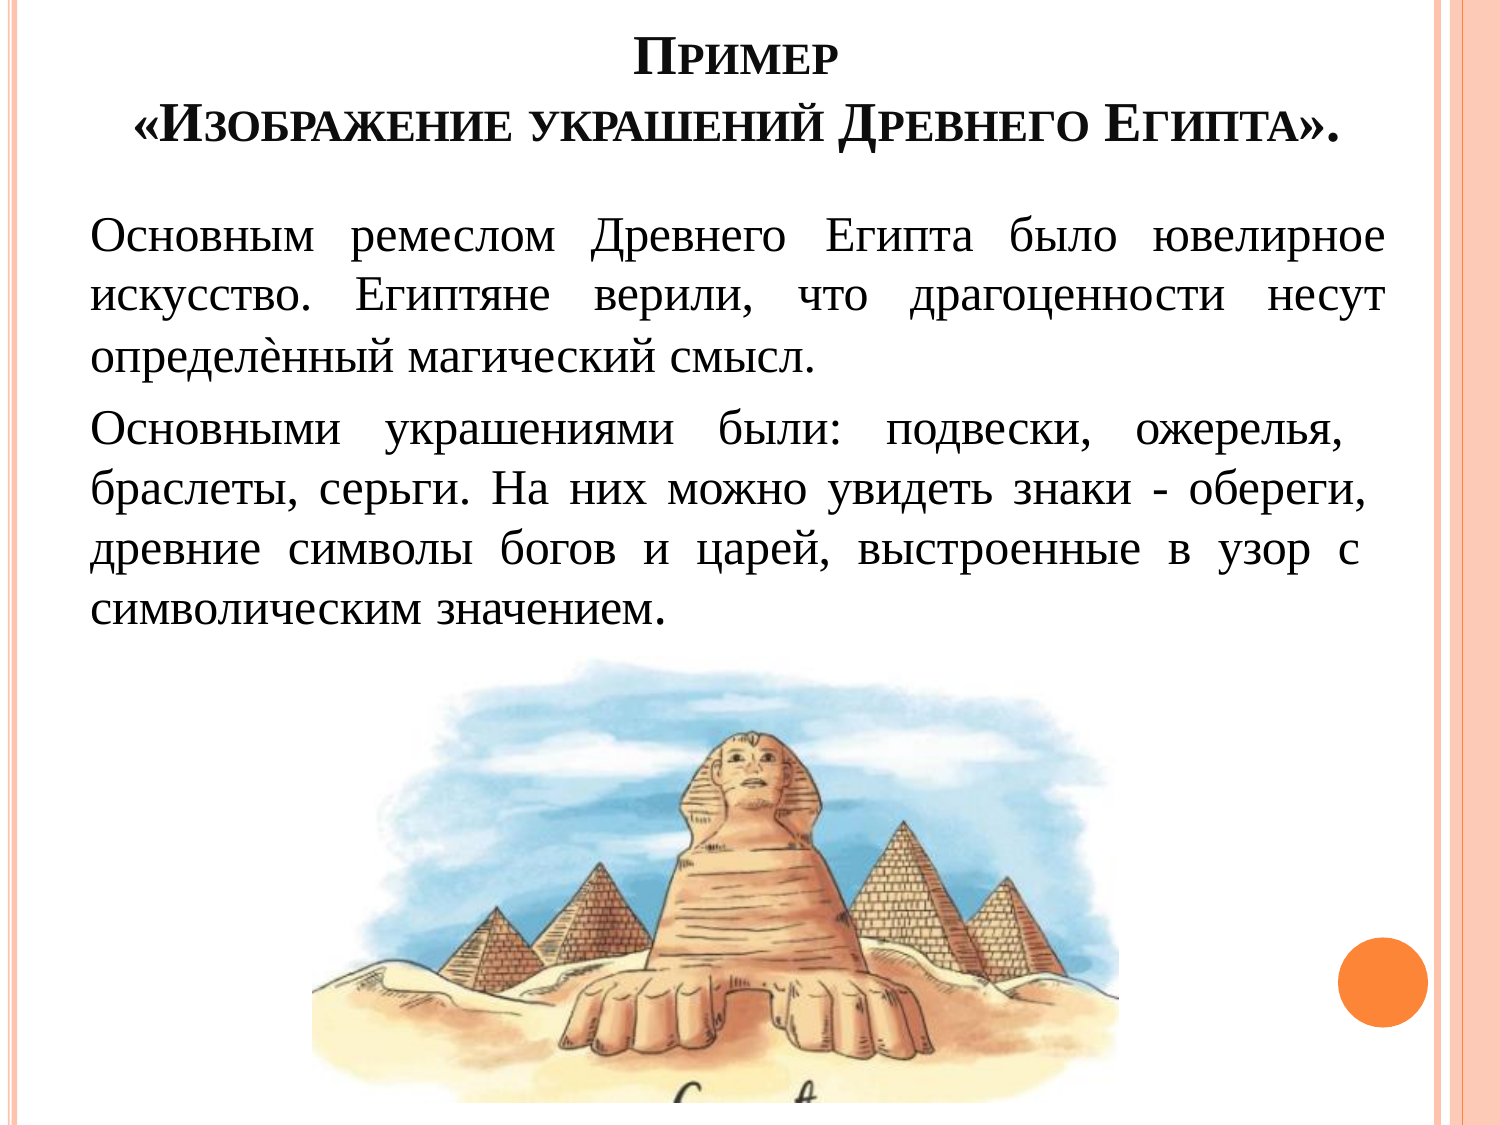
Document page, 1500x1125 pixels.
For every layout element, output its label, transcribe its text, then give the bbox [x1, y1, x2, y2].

table_header Египта было ювелирное [792, 208, 1390, 265]
table_cell Египтяне [333, 265, 573, 307]
table_cell искусство. [85, 265, 333, 323]
picture [312, 656, 1119, 1103]
table_header ремеслом [333, 208, 573, 265]
table_cell что драгоценности несут [792, 265, 1390, 323]
title ПРИМЕР «ИЗОБРАЖЕНИЕ УКРАШЕНИЙ ДРЕВНЕГО ЕГИПТА». [120, 16, 1353, 206]
table_header Древнего [573, 208, 792, 265]
table_cell верили, [573, 265, 792, 307]
list определѐнный магический смысл. Основными украшениями были: подвески, ожерелья, браслеты, серьги. На них можно увидеть знаки - обереги, древние символы богов и царей, выстроенные в узор с символическим значением. [87, 307, 1388, 961]
table_header Основным [85, 208, 333, 265]
